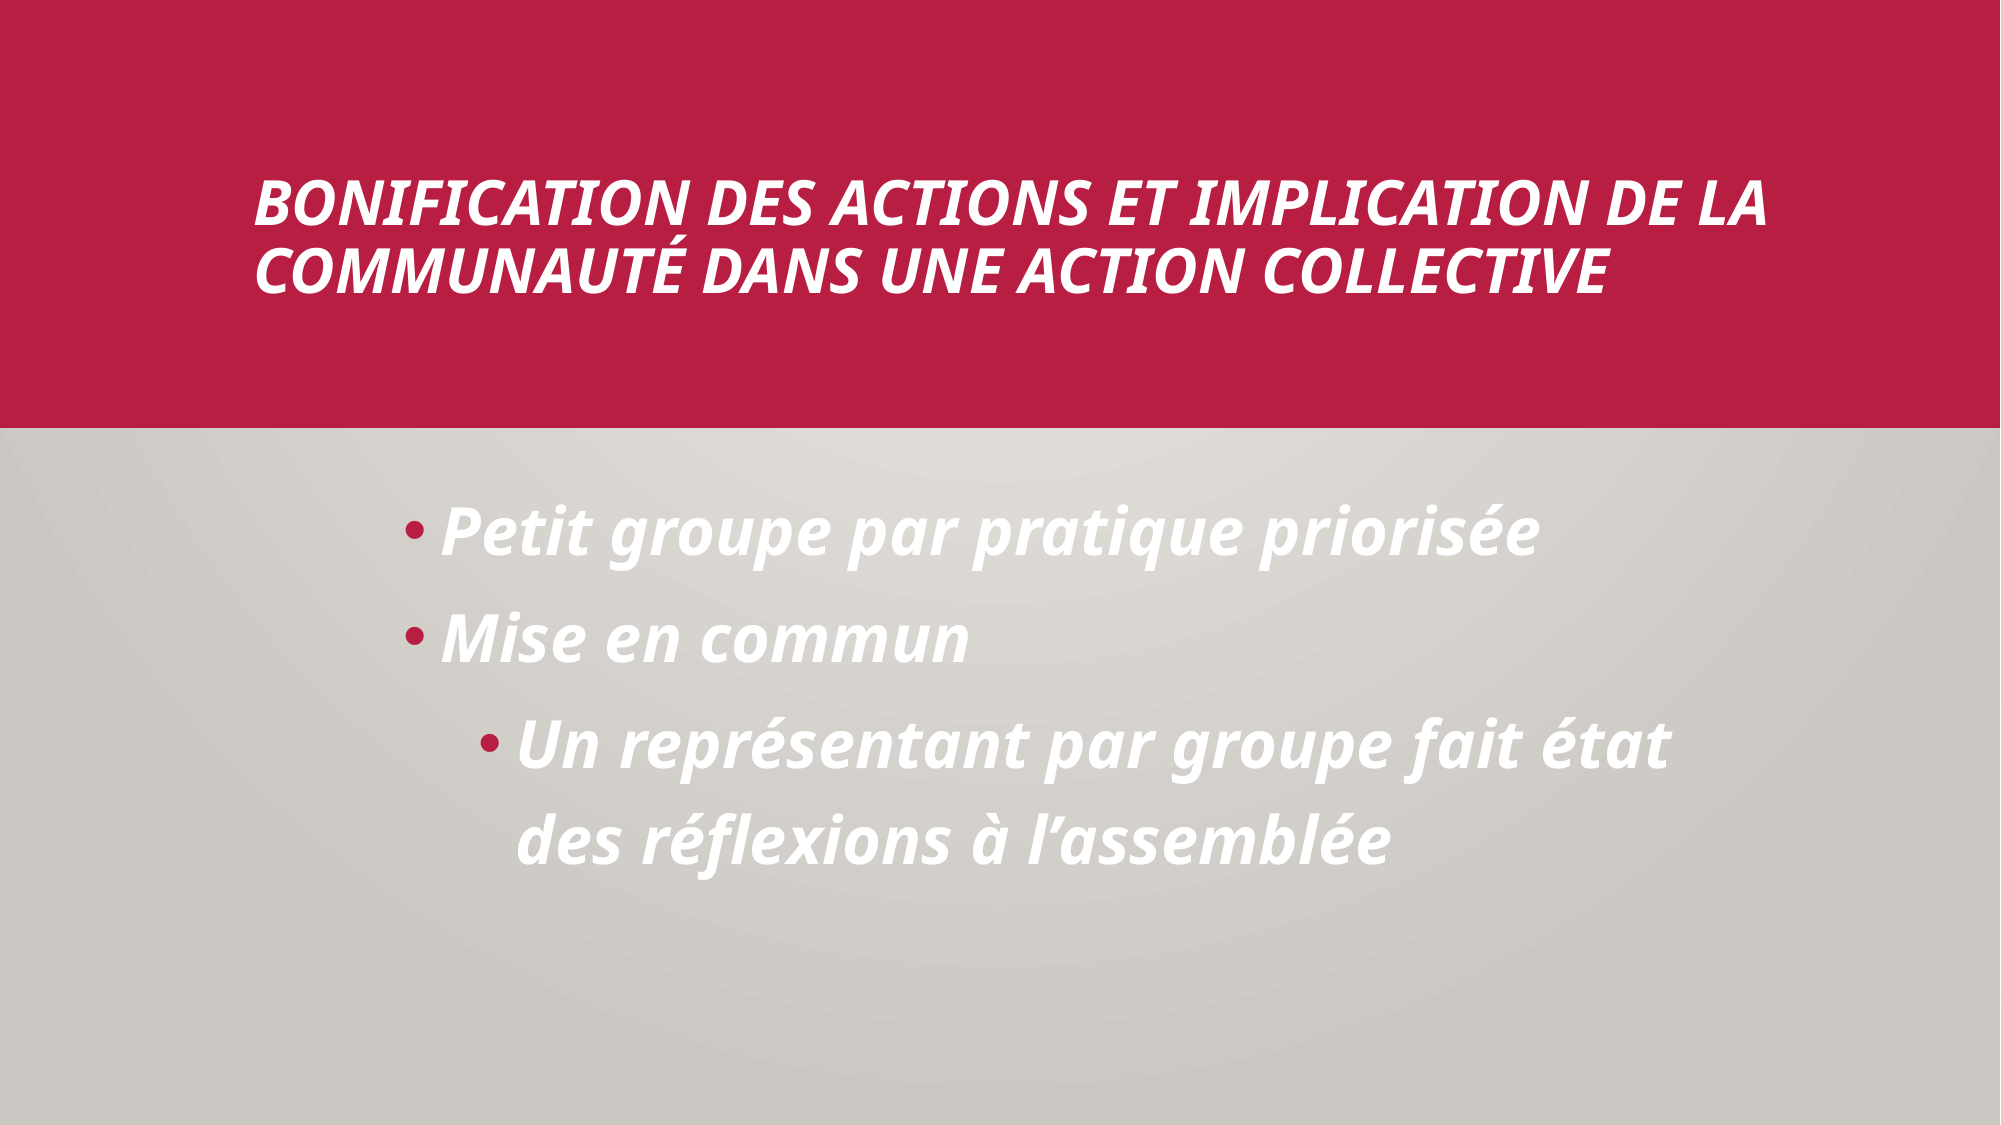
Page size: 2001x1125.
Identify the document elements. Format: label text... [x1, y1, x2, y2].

text_box [0, 428, 2000, 1125]
text_box [0, 0, 2000, 428]
title Bonification des actions et implication de la communauté dans une action collective [238, 164, 1814, 390]
list Petit groupe par pratique priorisée Mise en commun Un représentant par groupe fait état des réflexions à l’assemblée [238, 465, 1787, 993]
